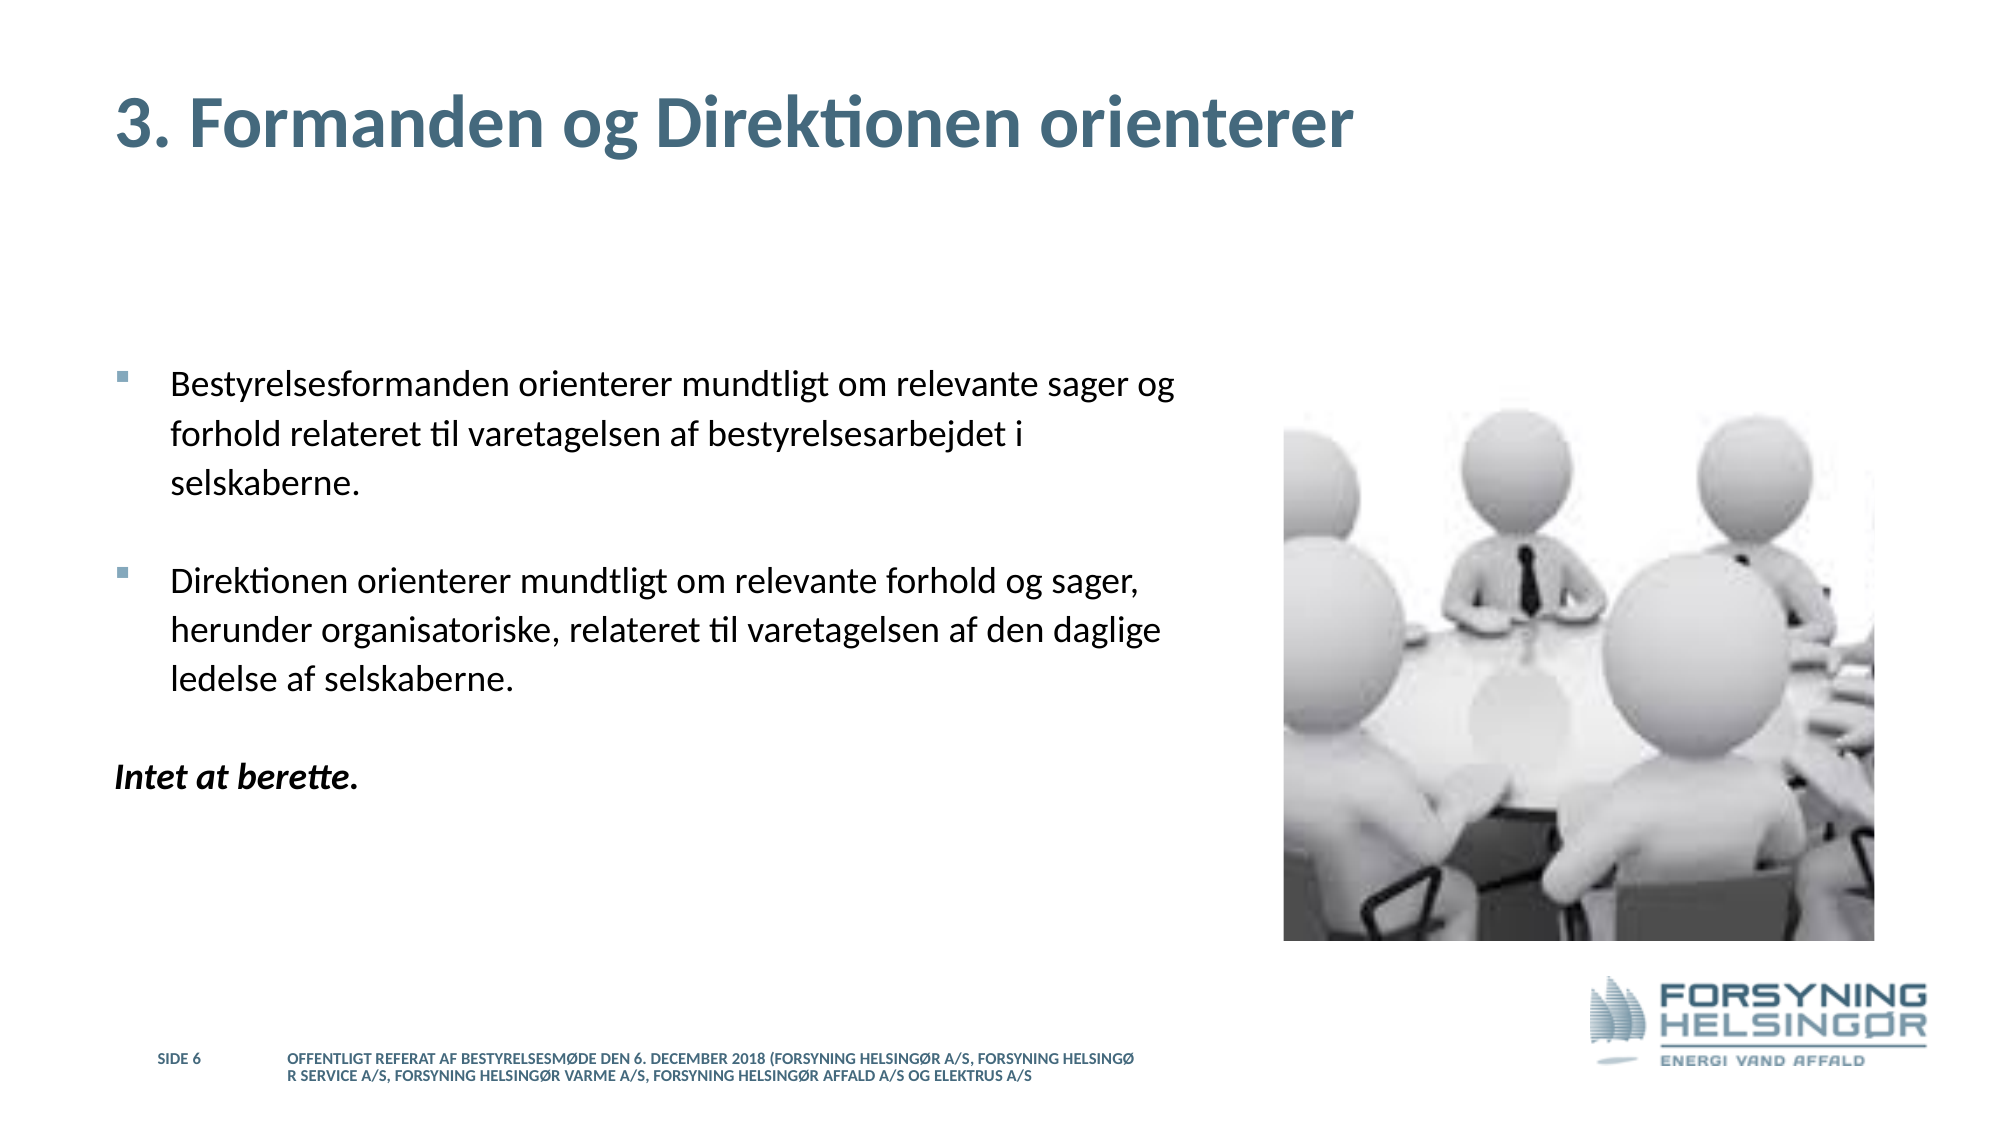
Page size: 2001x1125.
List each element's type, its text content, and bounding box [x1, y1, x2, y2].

footer Offentligt referat af bestyrelsesmøde den 6. december 2018 (Forsyning Helsingør A/S, Forsyning Helsingør Service A/S, Forsyning Helsingør Varme A/S, Forsyning Helsingør Affald A/S og Elektrus A/S [287, 1039, 1138, 1068]
list Bestyrelsesformanden orienterer mundtligt om relevante sager og forhold relateret til varetagelsen af bestyrelsesarbejdet i selskaberne. Direktionen orienterer mundtligt om relevante forhold og sager, herunder organisatoriske, relateret til varetagelsen af den daglige ledelse af selskaberne. Intet at berette. [114, 355, 1213, 941]
slide_number Side 6 [157, 1039, 260, 1068]
picture [1590, 976, 1929, 1066]
title 3. Formanden og Direktionen orienterer [114, 78, 1632, 257]
picture [1283, 355, 1875, 941]
